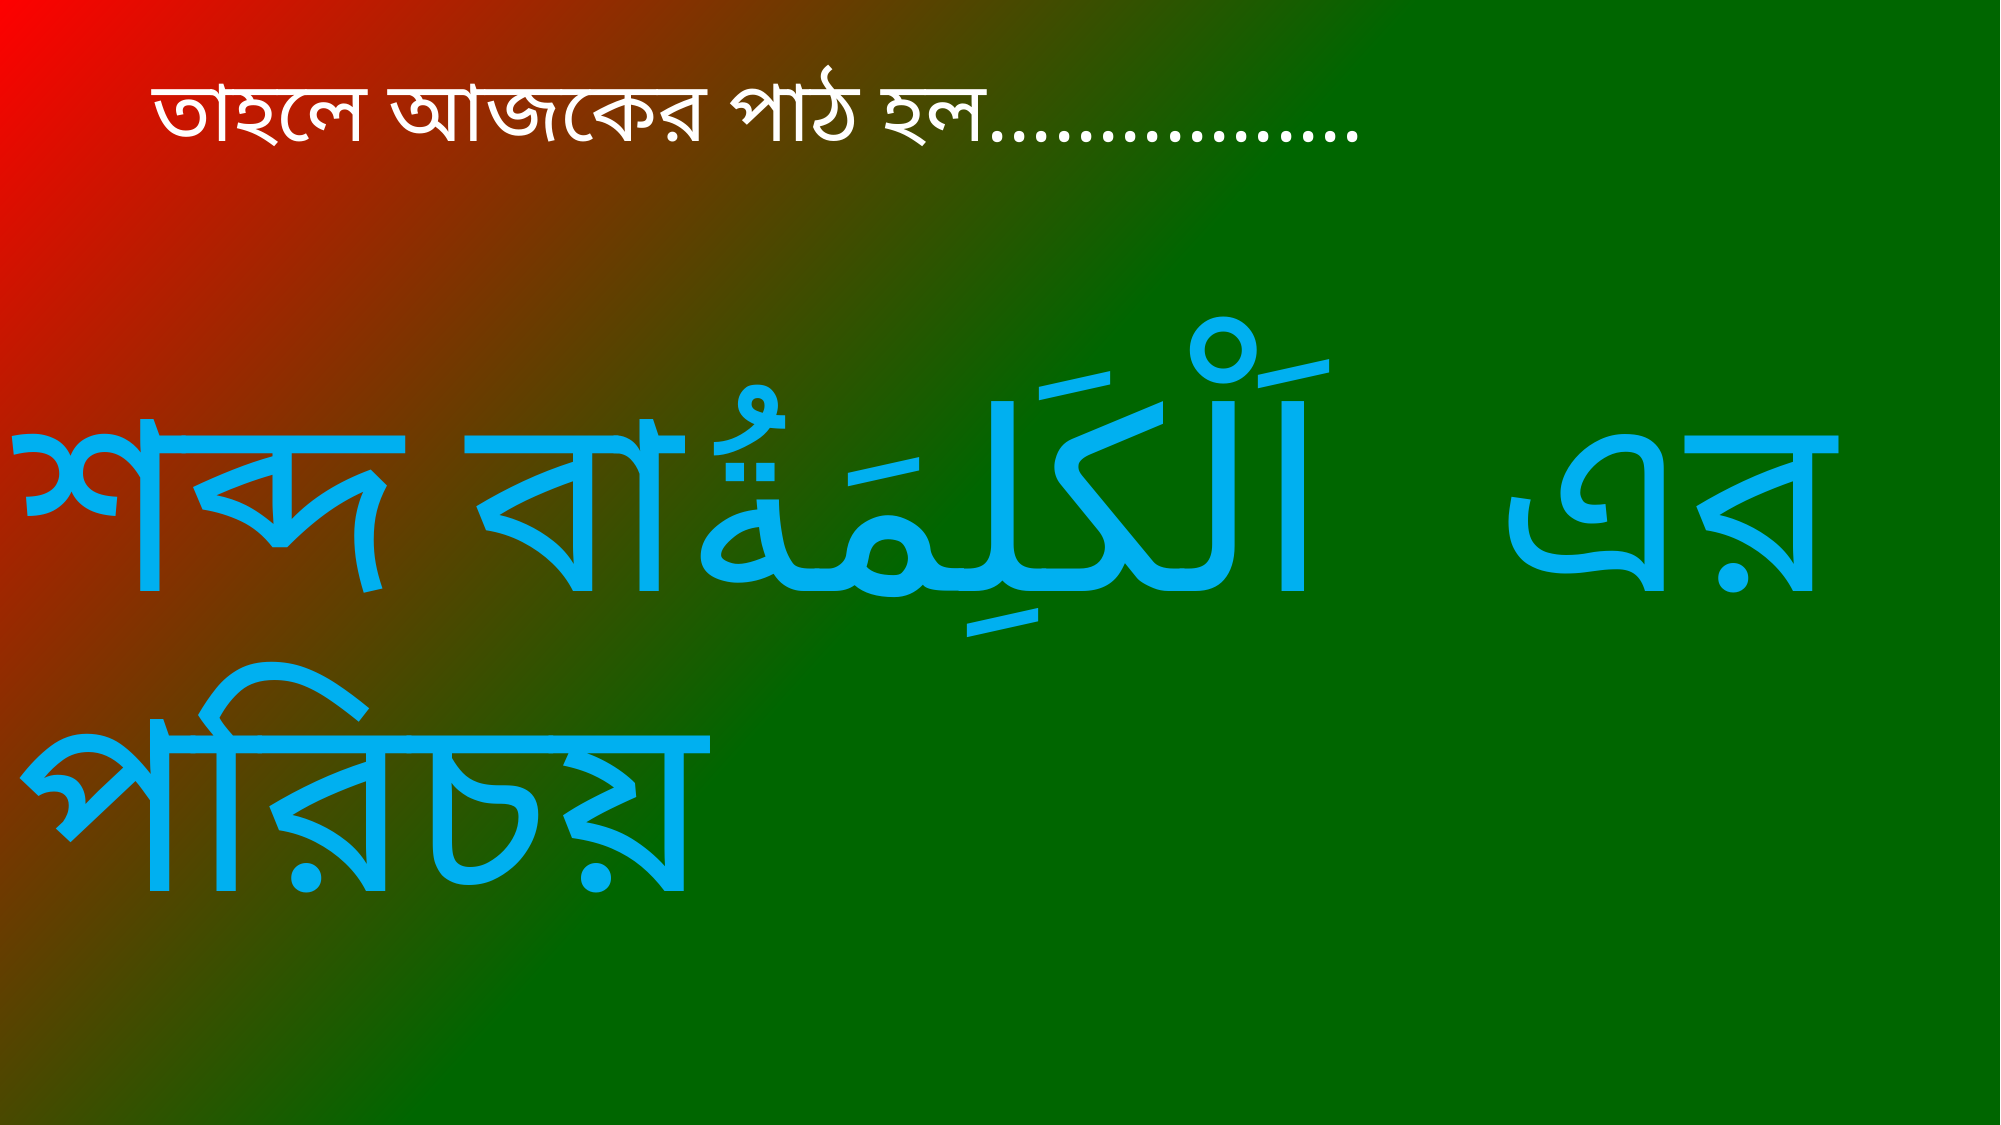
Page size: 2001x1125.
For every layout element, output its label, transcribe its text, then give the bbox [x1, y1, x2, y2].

text_box শব্দ বাاَلْكَلِمَةُ এর পরিচয় [0, 334, 2000, 949]
text_box তাহলে আজকের পাঠ হল................. [137, 50, 1602, 166]
